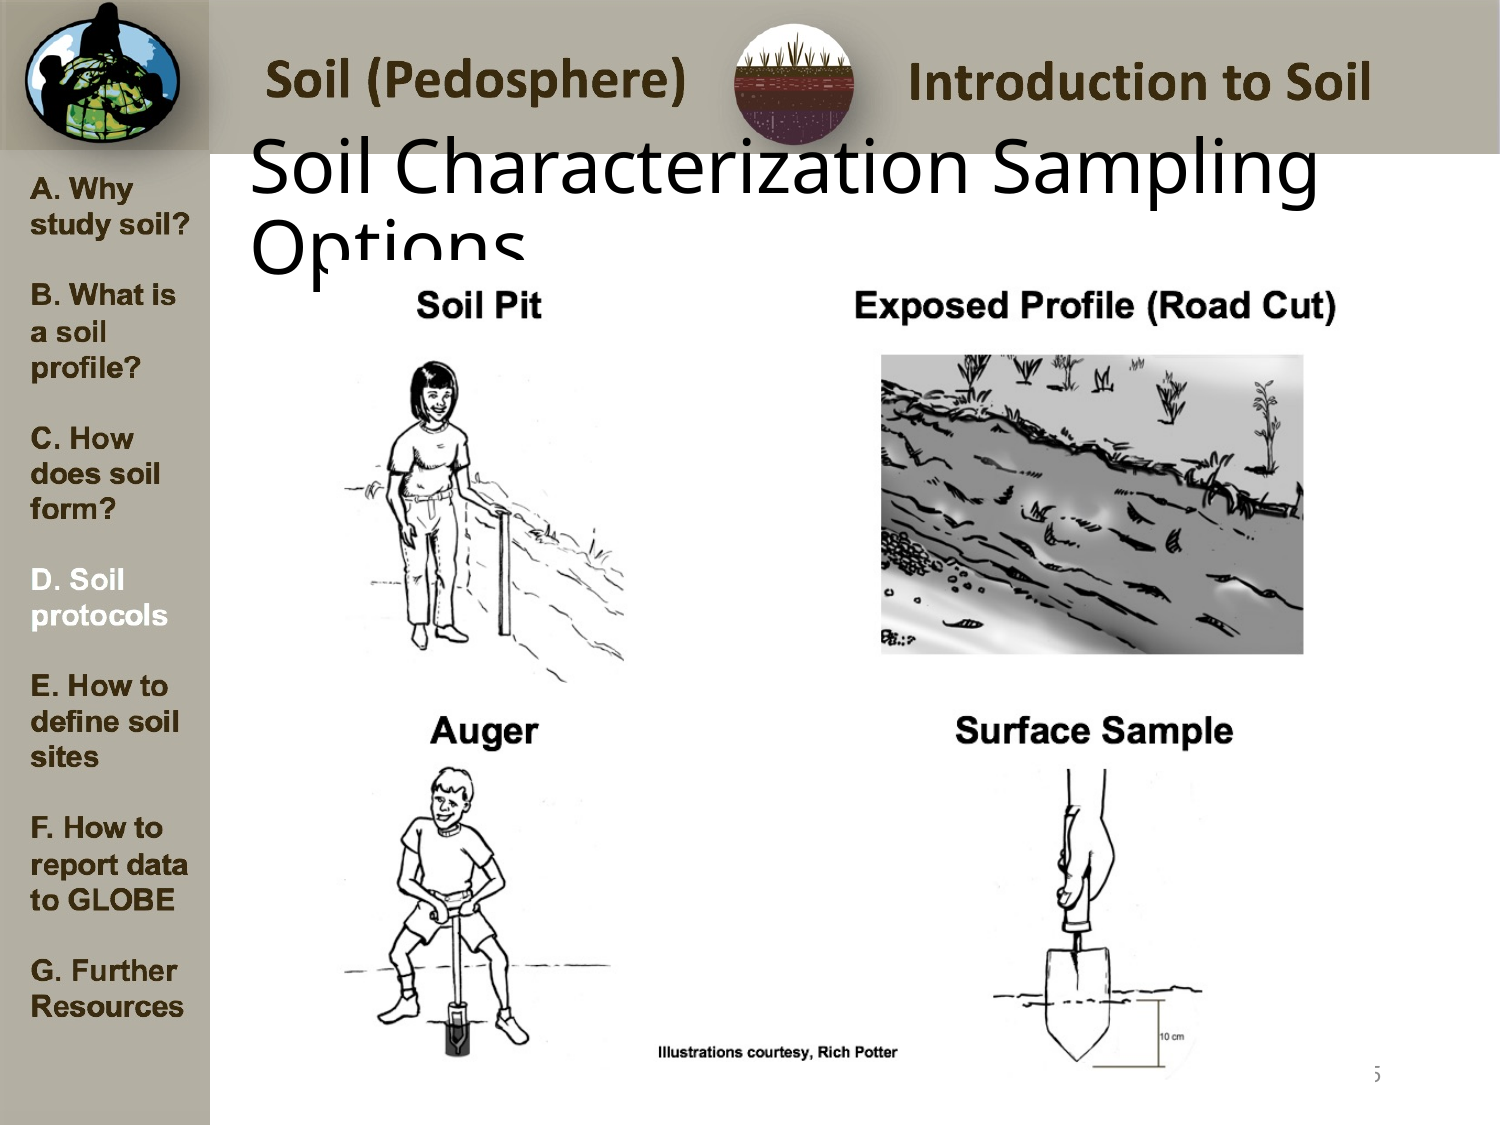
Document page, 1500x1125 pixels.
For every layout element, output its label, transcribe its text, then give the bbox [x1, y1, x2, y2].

picture [0, 0, 1500, 1125]
slide_number 24 [1059, 1042, 1397, 1103]
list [328, 260, 1375, 1084]
title Soil Characterization Sampling Options [234, 154, 1500, 319]
